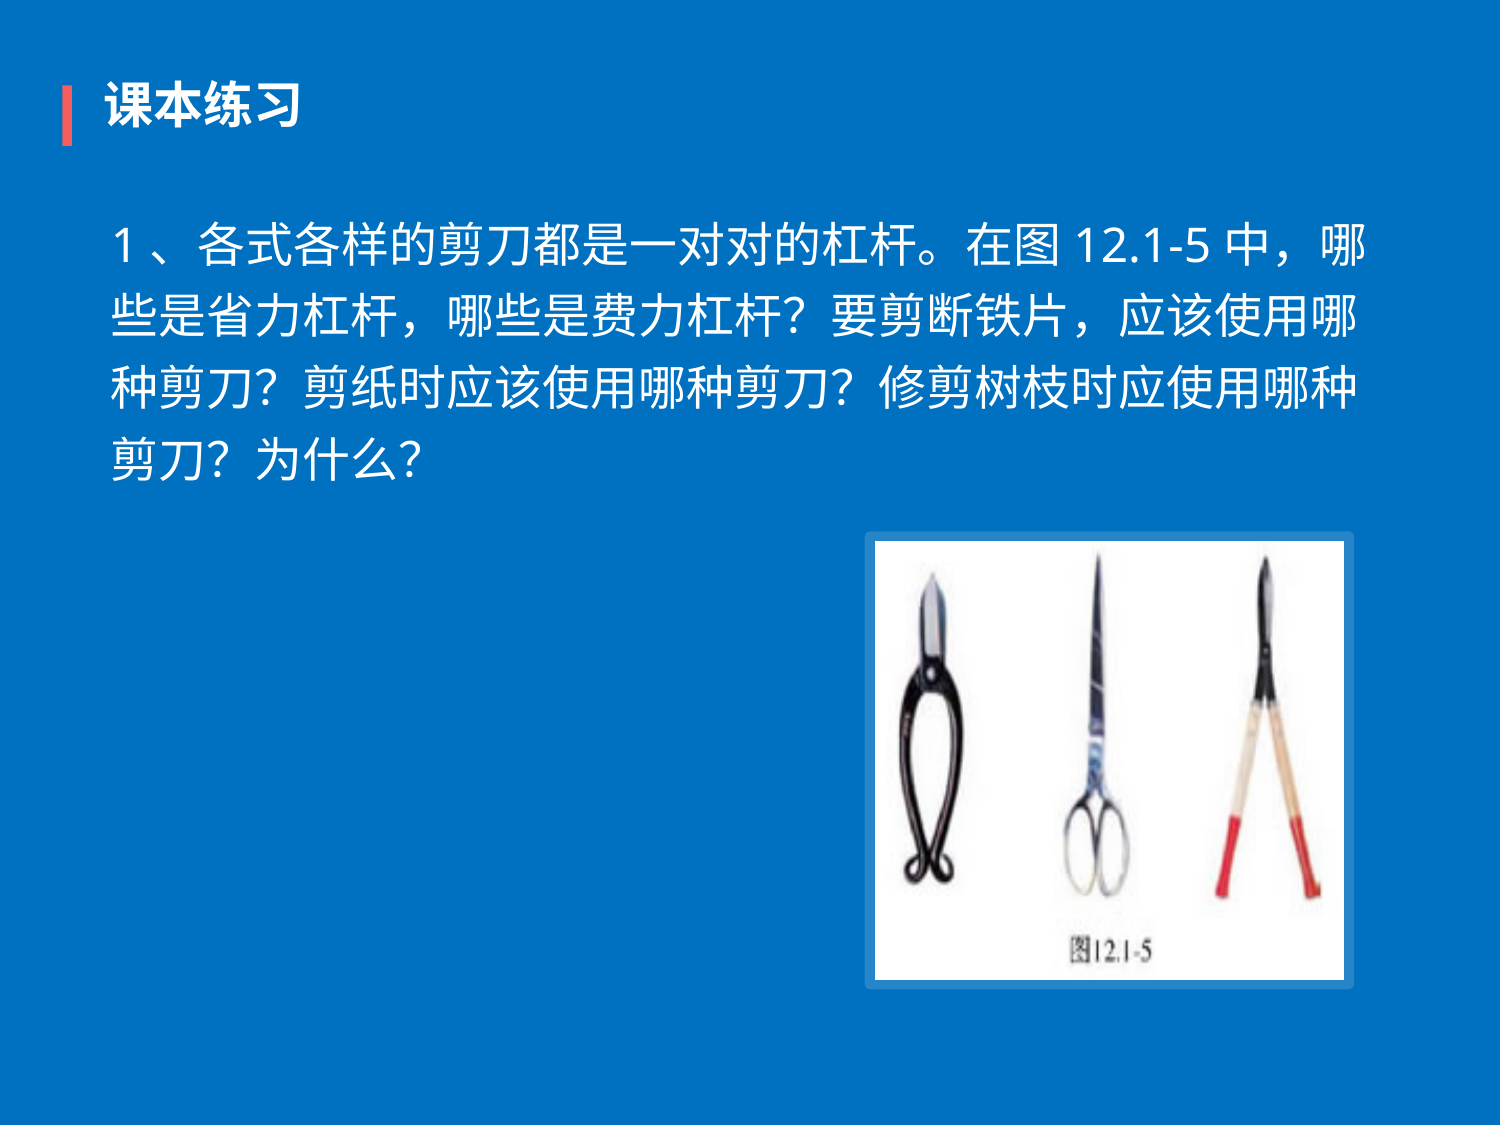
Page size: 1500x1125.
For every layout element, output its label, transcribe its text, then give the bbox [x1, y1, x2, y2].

picture [874, 541, 1344, 980]
text_box 1、各式各样的剪刀都是一对对的杠杆。在图12.1-5中，哪些是省力杠杆，哪些是费力杠杆？要剪断铁片，应该使用哪种剪刀？剪纸时应该使用哪种剪刀？修剪树枝时应使用哪种剪刀？为什么？ [110, 199, 1399, 488]
text_box [62, 85, 72, 146]
text_box 课本练习 [103, 58, 311, 134]
